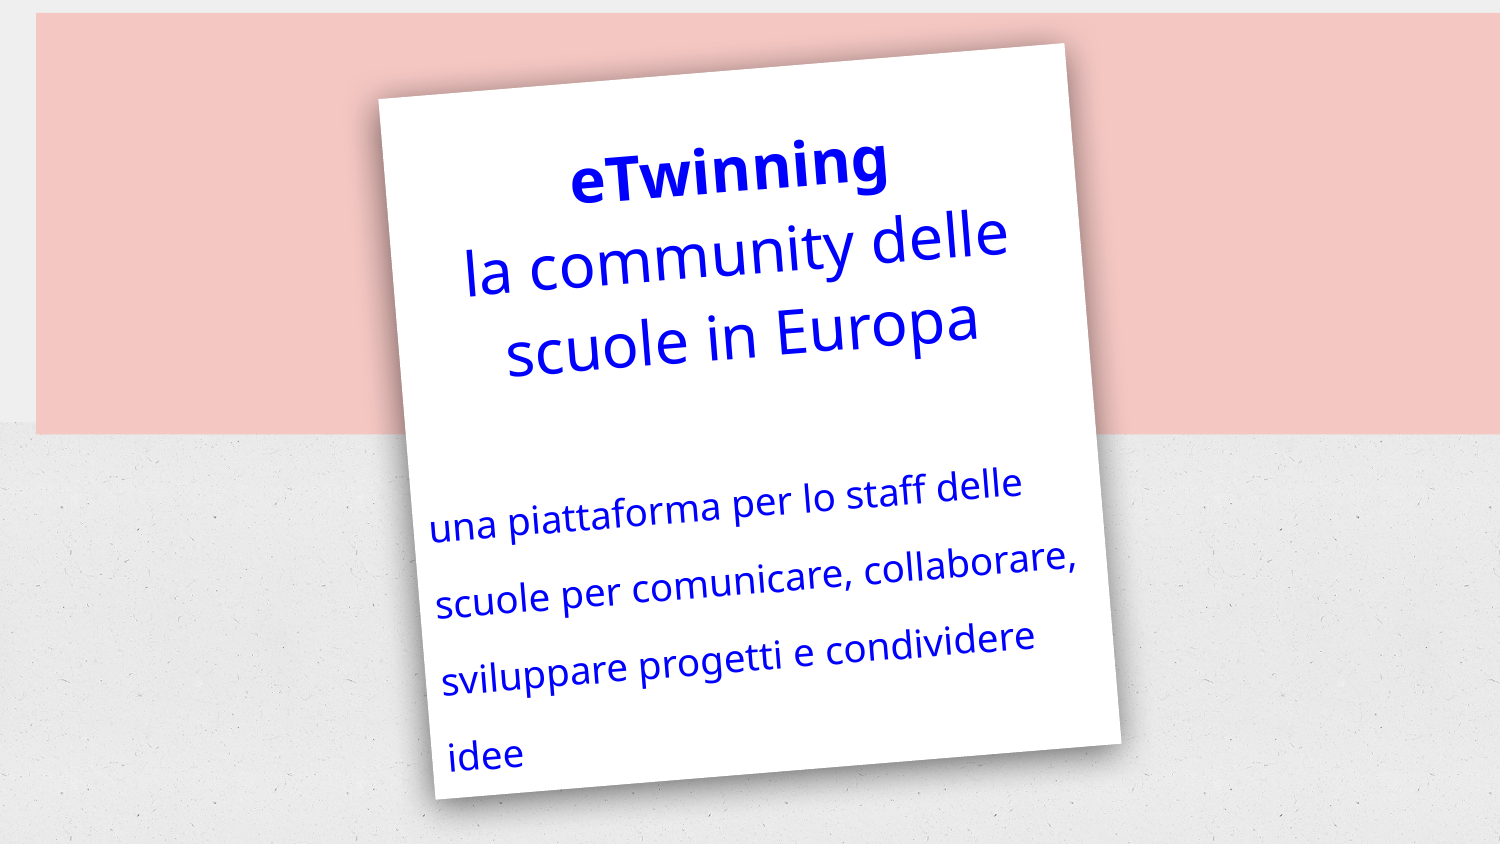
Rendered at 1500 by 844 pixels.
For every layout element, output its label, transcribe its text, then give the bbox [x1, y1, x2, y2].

text_box eTwinning la community delle scuole in Europa una piattaforma per lo staff delle scuole per comunicare, collaborare, sviluppare progetti e condividere idee [378, 43, 1096, 420]
text_box [36, 12, 1500, 421]
picture [0, 422, 1500, 844]
